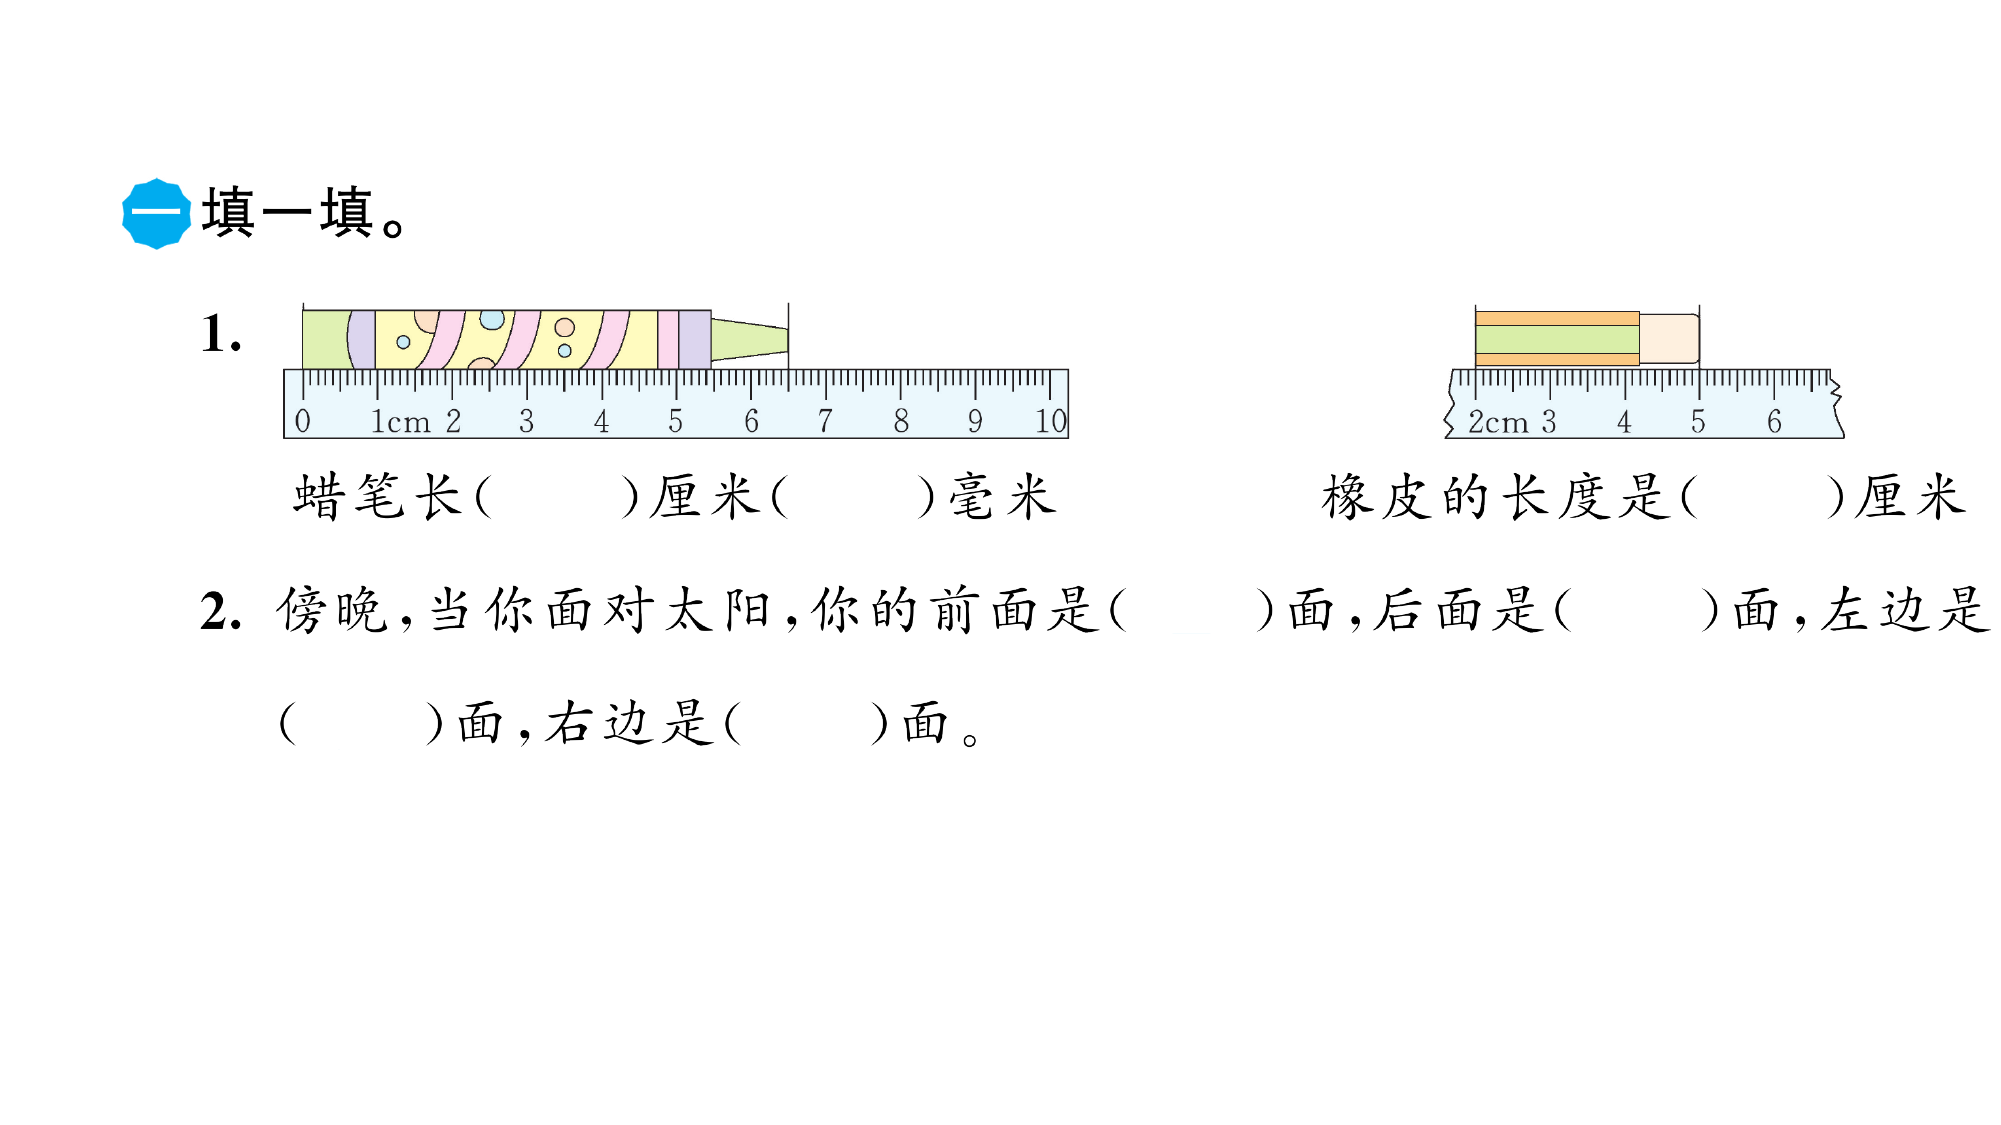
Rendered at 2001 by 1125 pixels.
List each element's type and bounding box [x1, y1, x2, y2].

picture [118, 177, 2000, 794]
